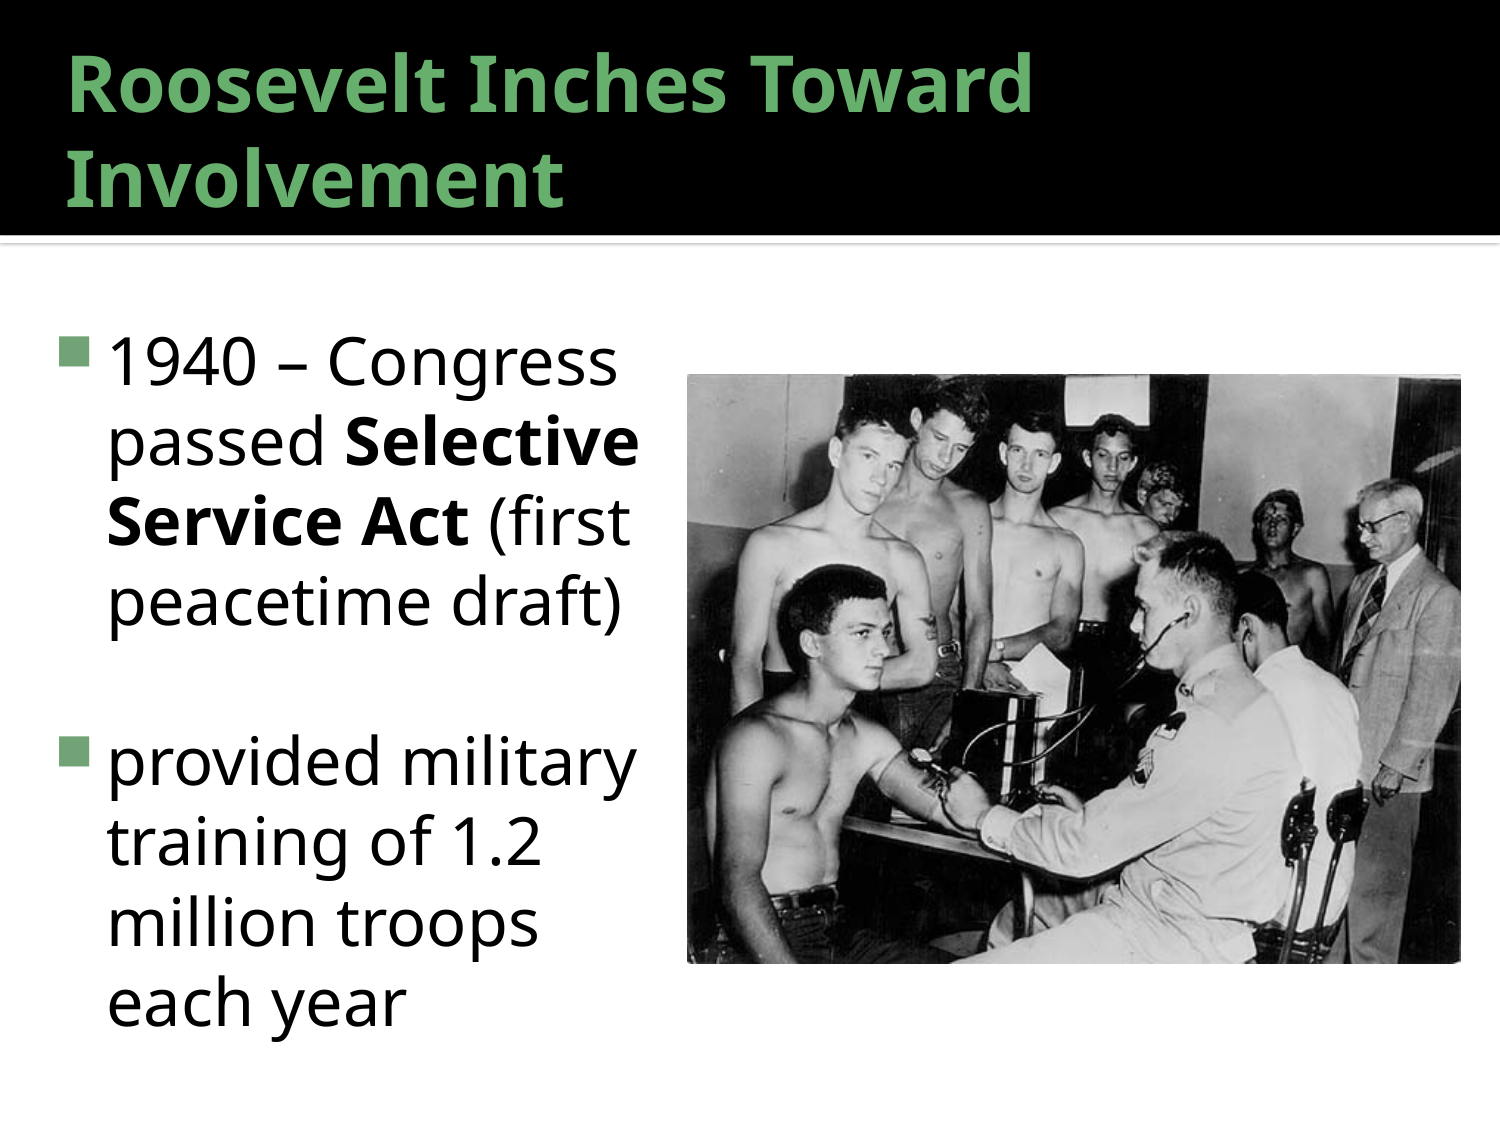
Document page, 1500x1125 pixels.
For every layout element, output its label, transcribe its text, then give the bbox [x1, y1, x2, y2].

list 1940 – Congress passed Selective Service Act (first peacetime draft) provided military training of 1.2 million troops each year [24, 303, 675, 1063]
title Roosevelt Inches Toward Involvement [50, 25, 1475, 231]
picture [687, 374, 1461, 965]
